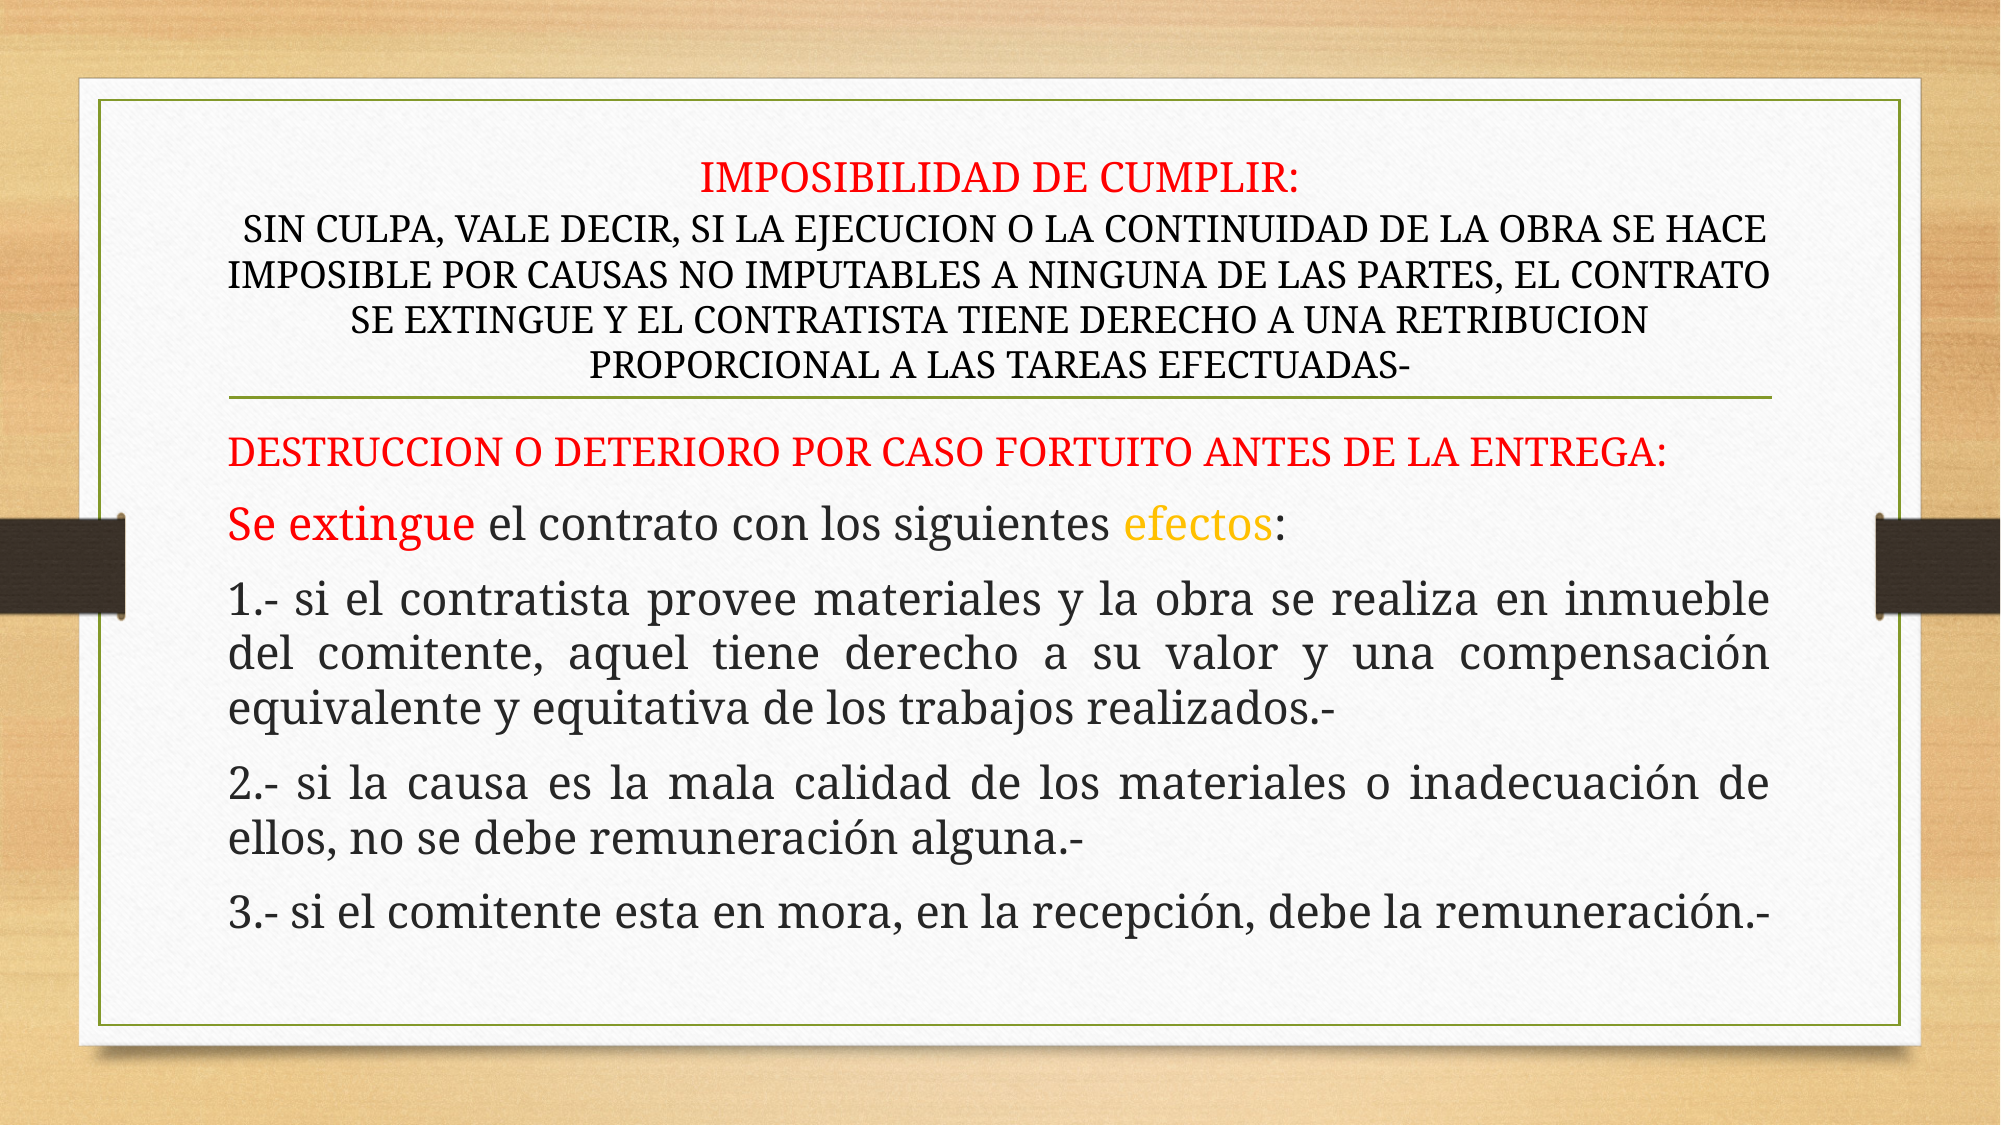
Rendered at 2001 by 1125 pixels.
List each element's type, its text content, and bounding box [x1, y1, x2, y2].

picture [0, 0, 2001, 1125]
list DESTRUCCION O DETERIORO POR CASO FORTUITO ANTES DE LA ENTREGA: Se extingue el contrato con los siguientes efectos: 1.- si el contratista provee materiales y la obra se realiza en inmueble del comitente, aquel tiene derecho a su valor y una compensación equivalente y equitativa de los trabajos realizados.- 2.- si la causa es la mala calidad de los materiales o inadecuación de ellos, no se debe remuneración alguna.- 3.- si el comitente esta en mora, en la recepción, debe la remuneración.- [212, 419, 1788, 964]
title IMPOSIBILIDAD DE CUMPLIR: SIN CULPA, VALE DECIR, SI LA EJECUCION O LA CONTINUIDAD DE LA OBRA SE HACE IMPOSIBLE POR CAUSAS NO IMPUTABLES A NINGUNA DE LAS PARTES, EL CONTRATO SE EXTINGUE Y EL CONTRATISTA TIENE DERECHO A UNA RETRIBUCION PROPORCIONAL A LAS TAREAS EFECTUADAS- [212, 161, 1788, 375]
